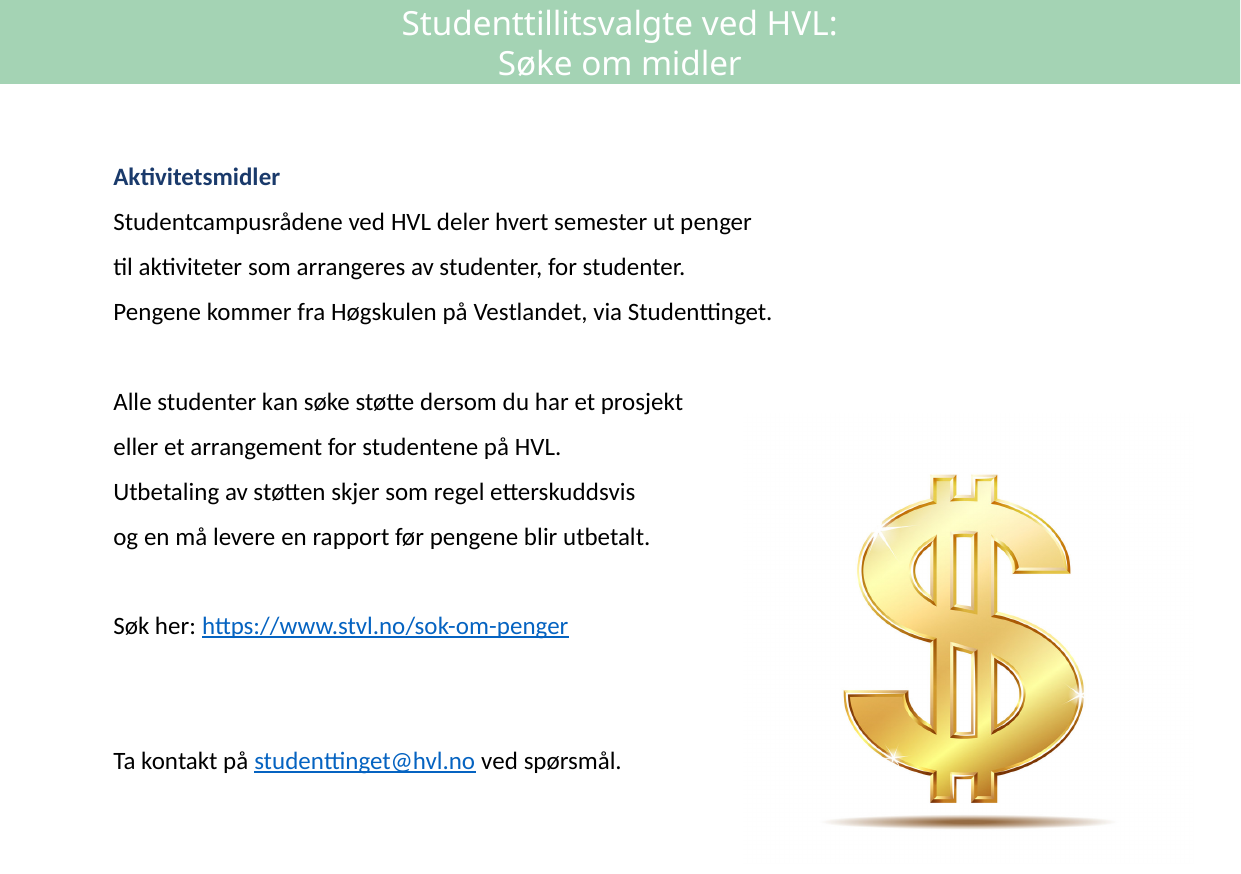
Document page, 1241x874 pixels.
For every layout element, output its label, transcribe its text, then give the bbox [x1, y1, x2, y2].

text_box Studenttillitsvalgte ved HVL: Søke om midler [0, 0, 1241, 85]
picture [743, 413, 1196, 864]
text_box Aktivitetsmidler Studentcampusrådene ved HVL deler hvert semester ut penger til aktiviteter som arrangeres av studenter, for studenter. Pengene kommer fra Høgskulen på Vestlandet, via Studenttinget. Alle studenter kan søke støtte dersom du har et prosjekt eller et arrangement for studentene på HVL. Utbetaling av støtten skjer som regel etterskuddsvis og en må levere en rapport før pengene blir utbetalt. Søk her: https://www.stvl.no/sok-om-penger Ta kontakt på studenttinget@hvl.no ved spørsmål. [98, 85, 802, 842]
